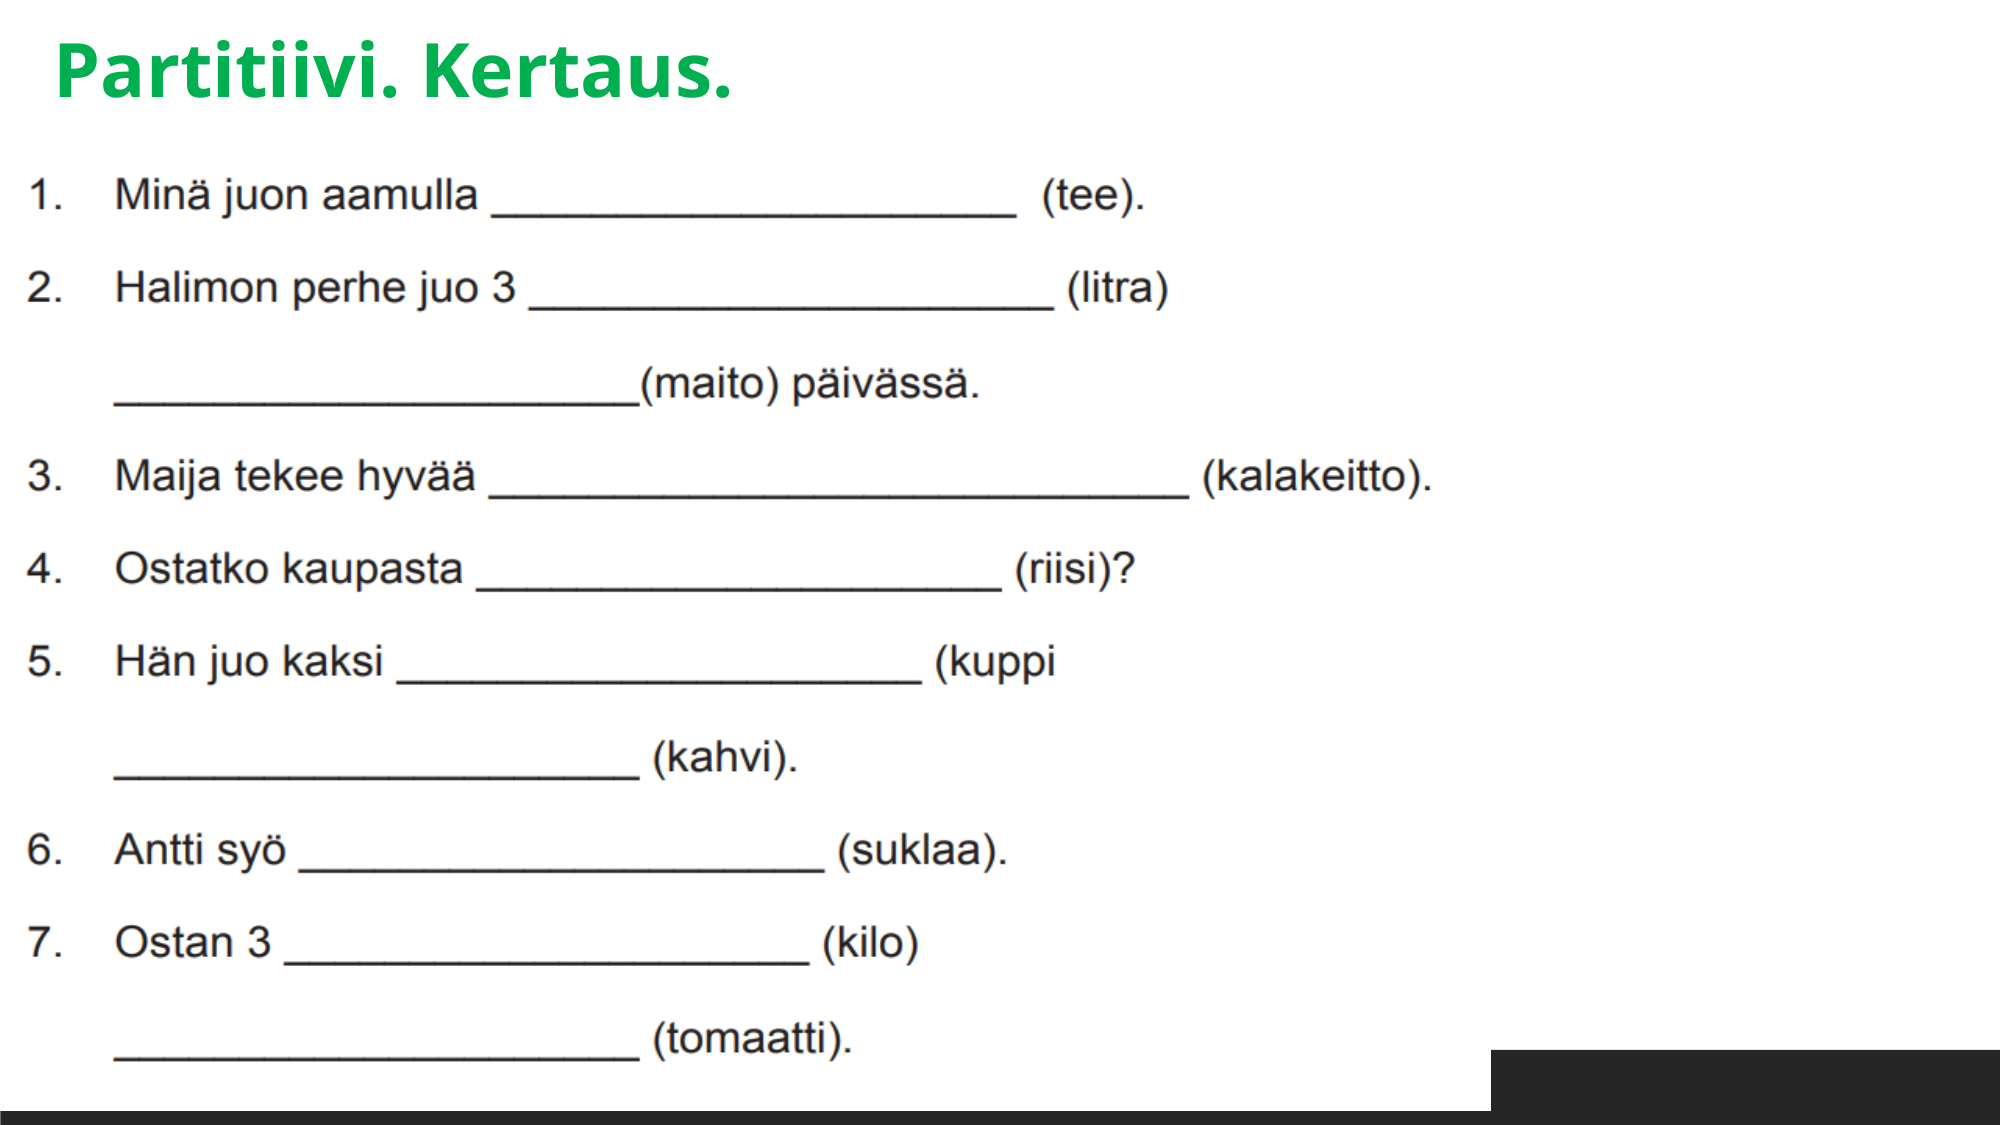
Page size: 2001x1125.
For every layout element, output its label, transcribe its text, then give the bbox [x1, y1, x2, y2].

picture [0, 162, 1492, 1111]
text_box Partitiivi. Kertaus. [39, 14, 1863, 120]
